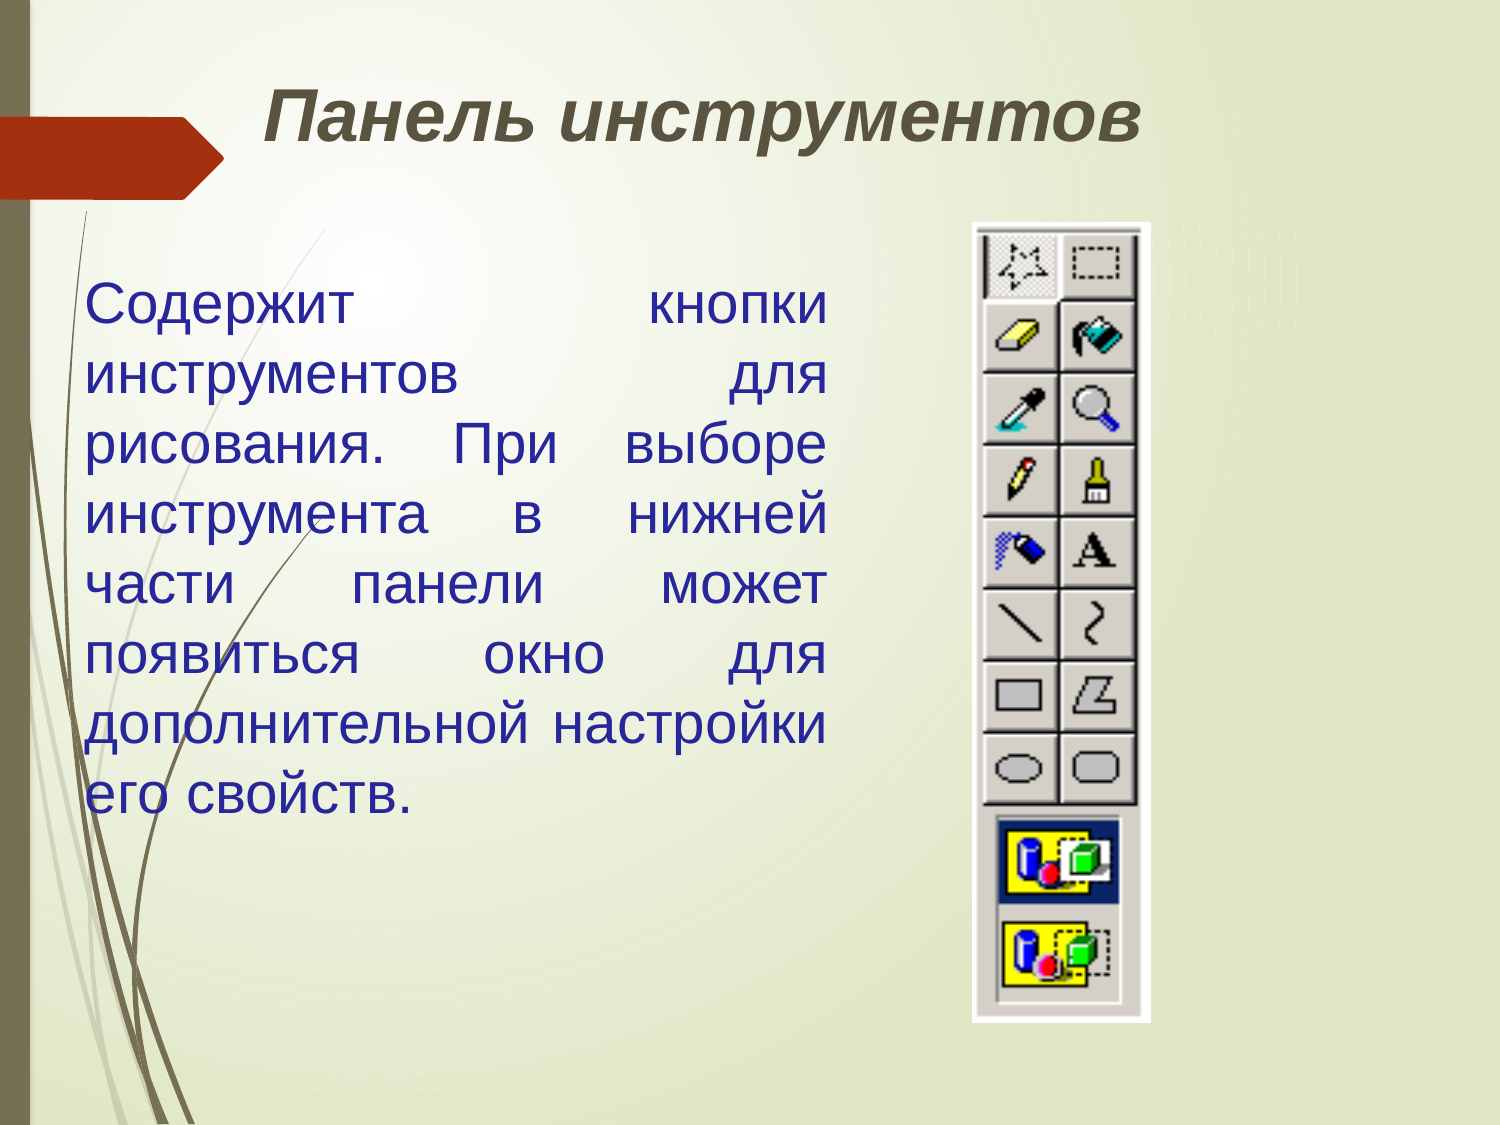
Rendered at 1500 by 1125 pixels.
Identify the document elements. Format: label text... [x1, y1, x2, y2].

text_box Панель инструментов [199, 58, 1207, 164]
picture [972, 222, 1151, 1023]
text_box Содержит кнопки инструментов для рисования. При выборе инструмента в нижней части панели может появиться окно для дополнительной настройки его свойств. [70, 257, 844, 833]
